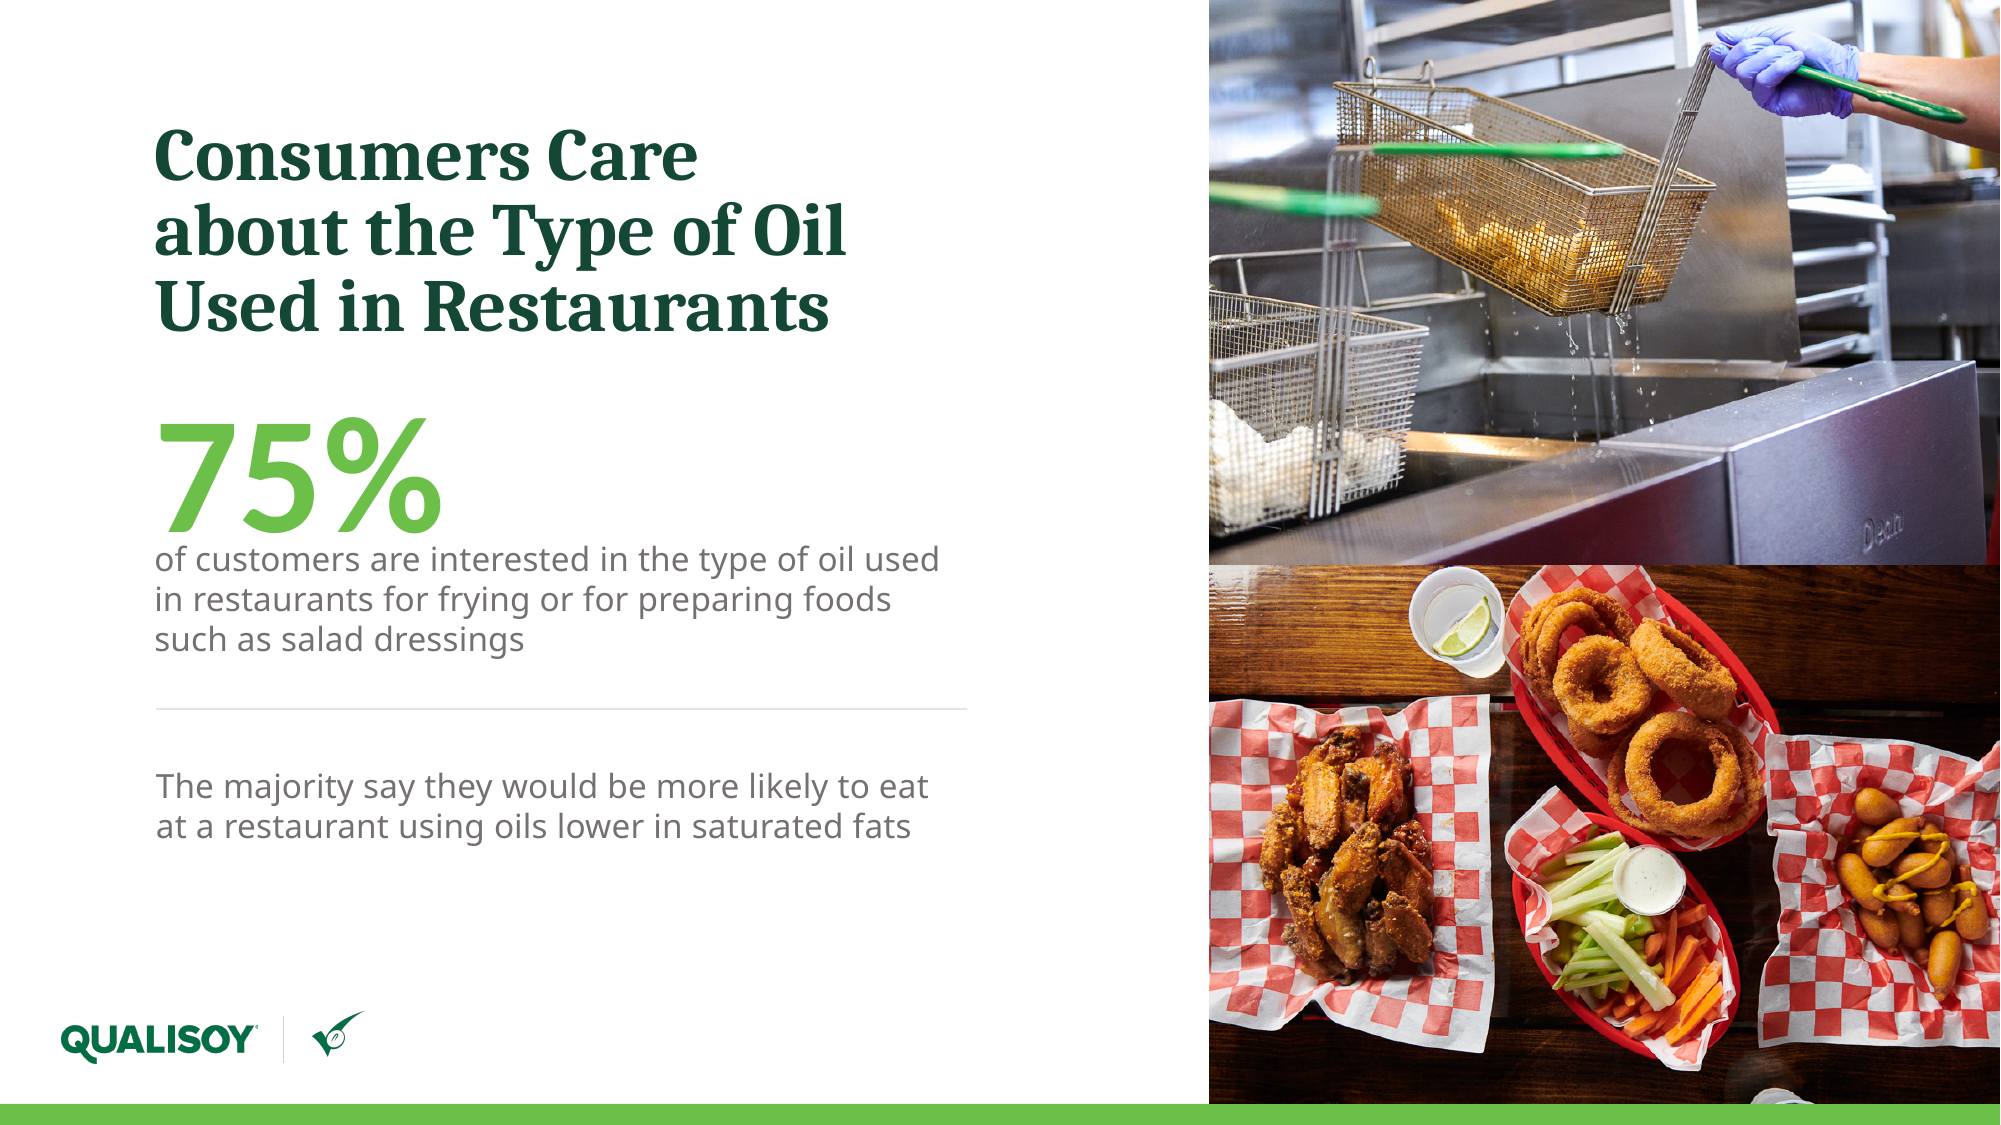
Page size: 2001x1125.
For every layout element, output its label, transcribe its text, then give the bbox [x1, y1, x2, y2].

text_box Consumers Care about the Type of Oil Used in Restaurants [139, 112, 915, 241]
text_box [0, 1103, 2000, 1125]
picture [1209, 0, 2000, 1105]
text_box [61, 1010, 367, 1064]
text_box of customers are interested in the type of oil used in restaurants for frying or for preparing foods such as salad dressings [139, 574, 968, 666]
text_box The majority say they would be more likely to eat at a restaurant using oils lower in saturated fats [141, 757, 968, 853]
text_box 75% [139, 344, 1140, 574]
